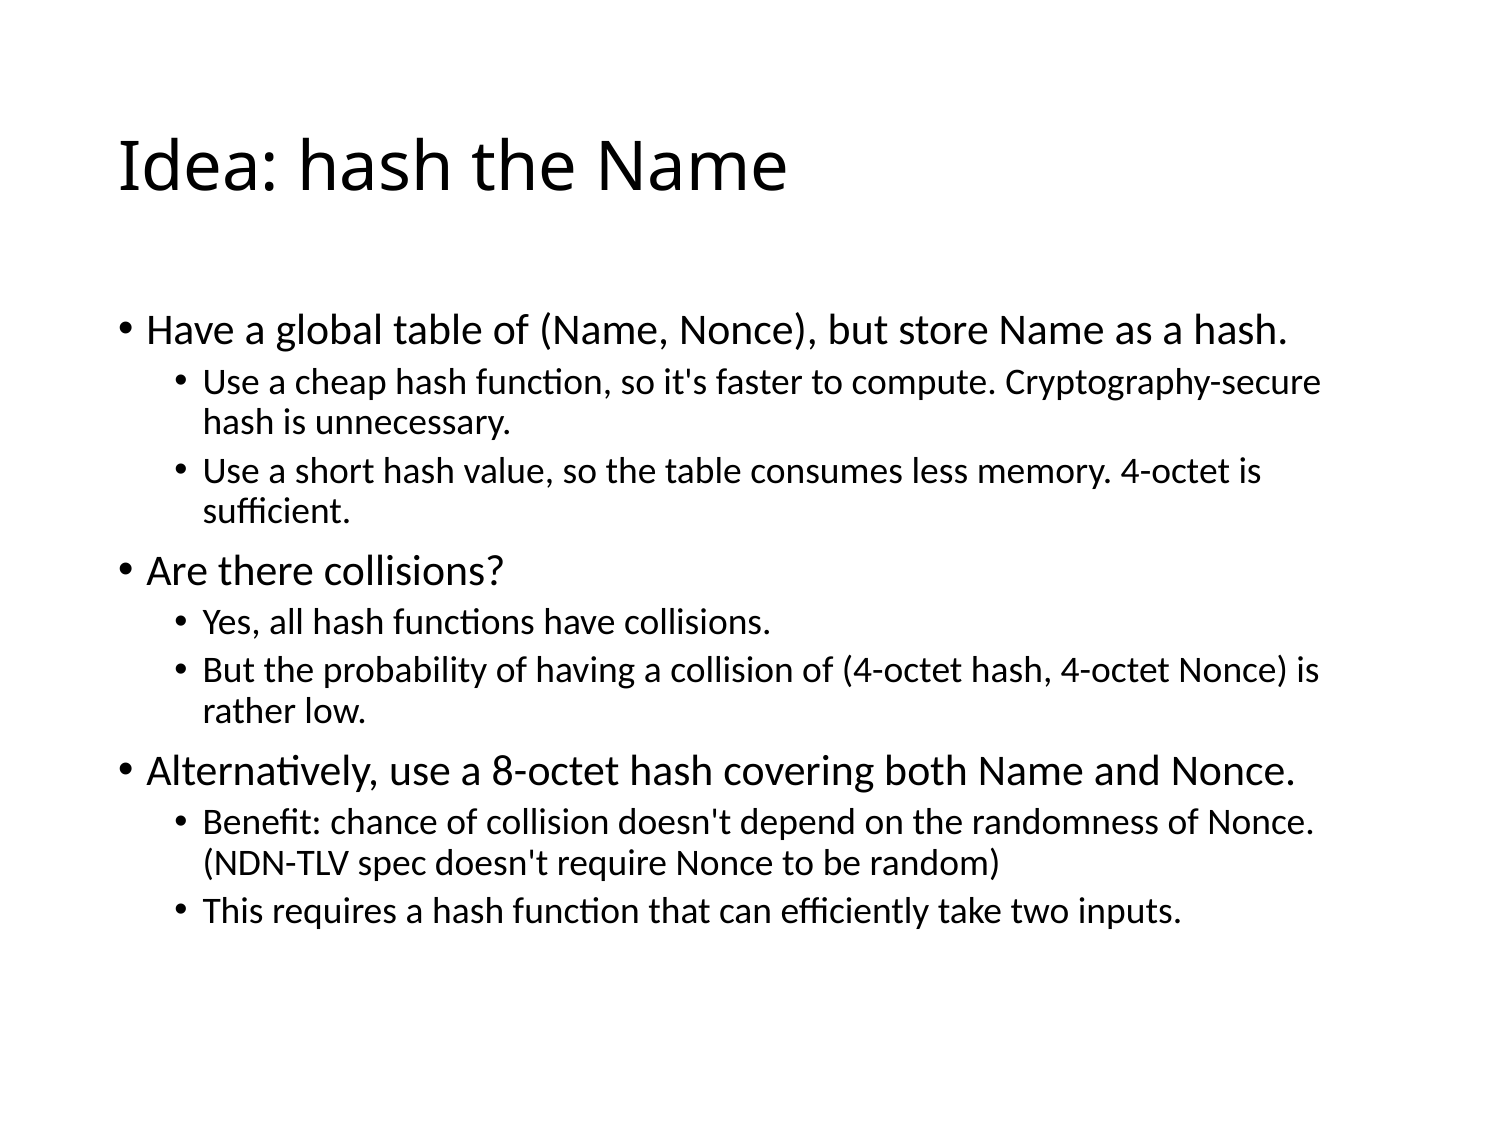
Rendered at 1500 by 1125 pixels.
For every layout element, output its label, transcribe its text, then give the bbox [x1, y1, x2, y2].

title Idea: hash the Name [103, 59, 1397, 278]
list Have a global table of (Name, Nonce), but store Name as a hash. Use a cheap hash function, so it's faster to compute. Cryptography-secure hash is unnecessary. Use a short hash value, so the table consumes less memory. 4-octet is sufficient. Are there collisions? Yes, all hash functions have collisions. But the probability of having a collision of (4-octet hash, 4-octet Nonce) is rather low. Alternatively, use a 8-octet hash covering both Name and Nonce. Benefit: chance of collision doesn't depend on the randomness of Nonce. (NDN-TLV spec doesn't require Nonce to be random) This requires a hash function that can efficiently take two inputs. [103, 299, 1397, 1014]
